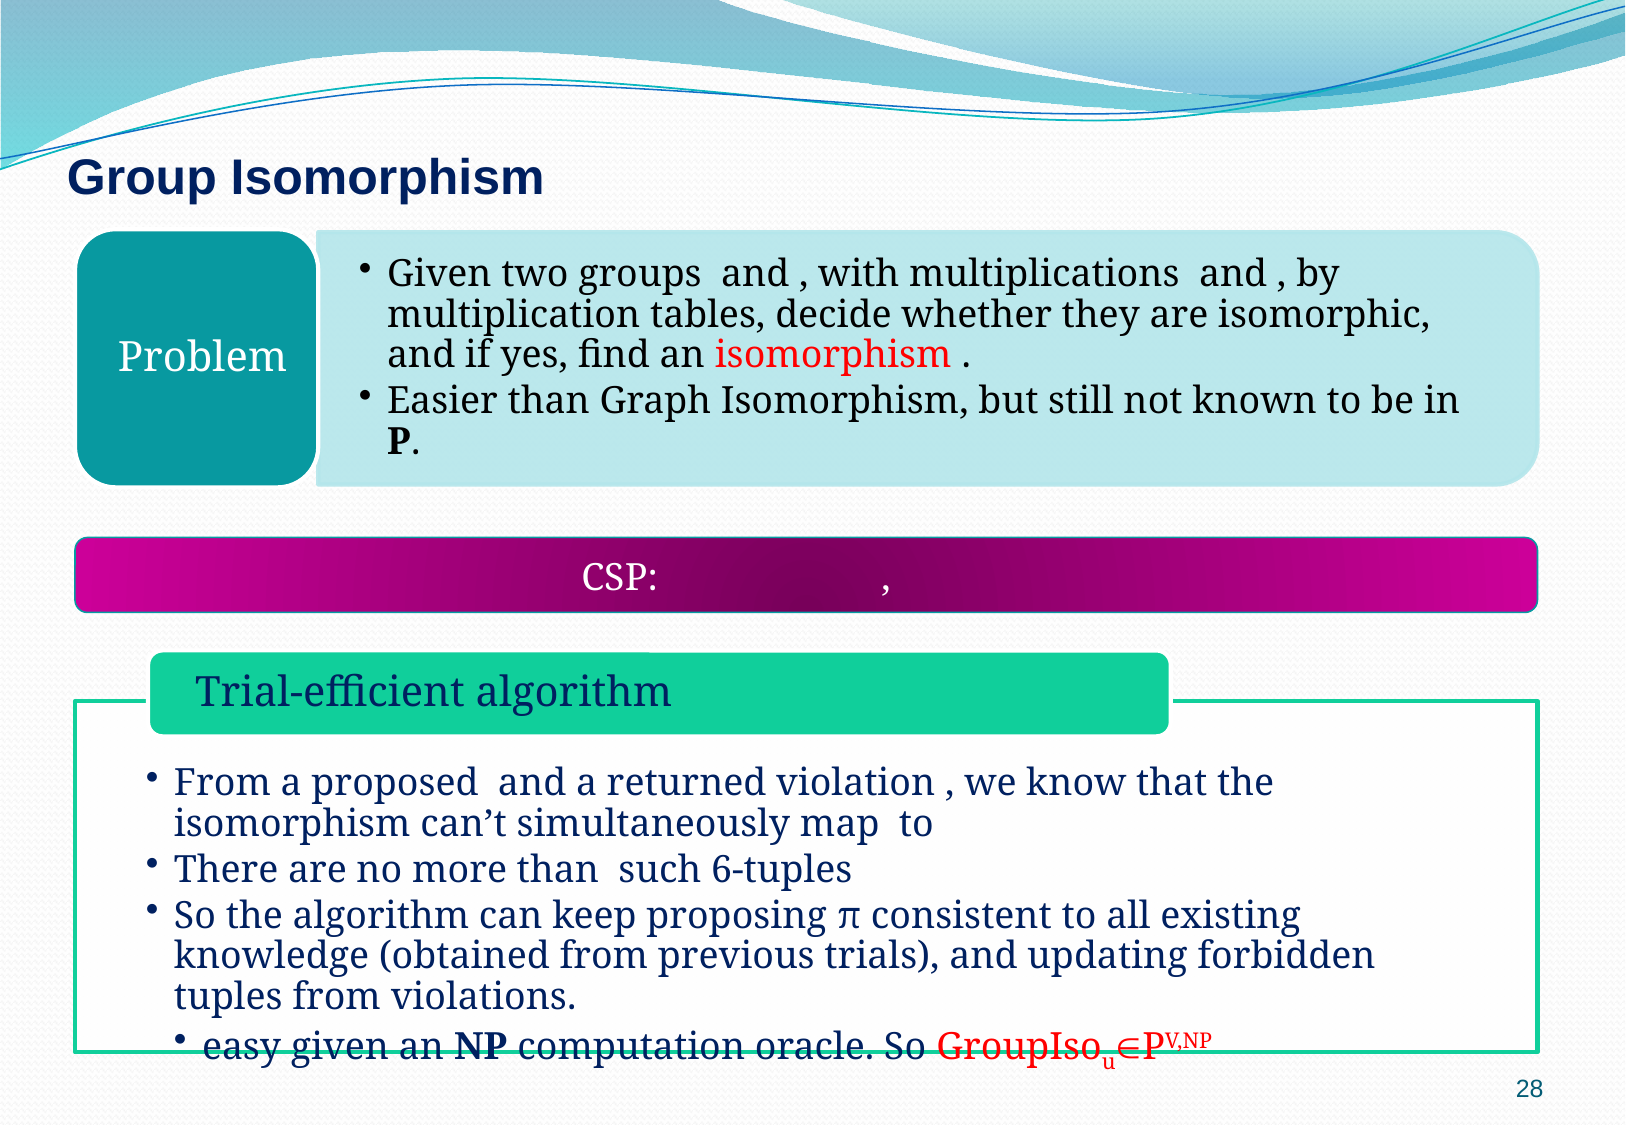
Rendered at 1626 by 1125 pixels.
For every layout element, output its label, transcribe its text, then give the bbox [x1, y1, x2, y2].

text_box Group Isomorphism [52, 143, 1575, 250]
slide_number 28 [1408, 1042, 1544, 1103]
